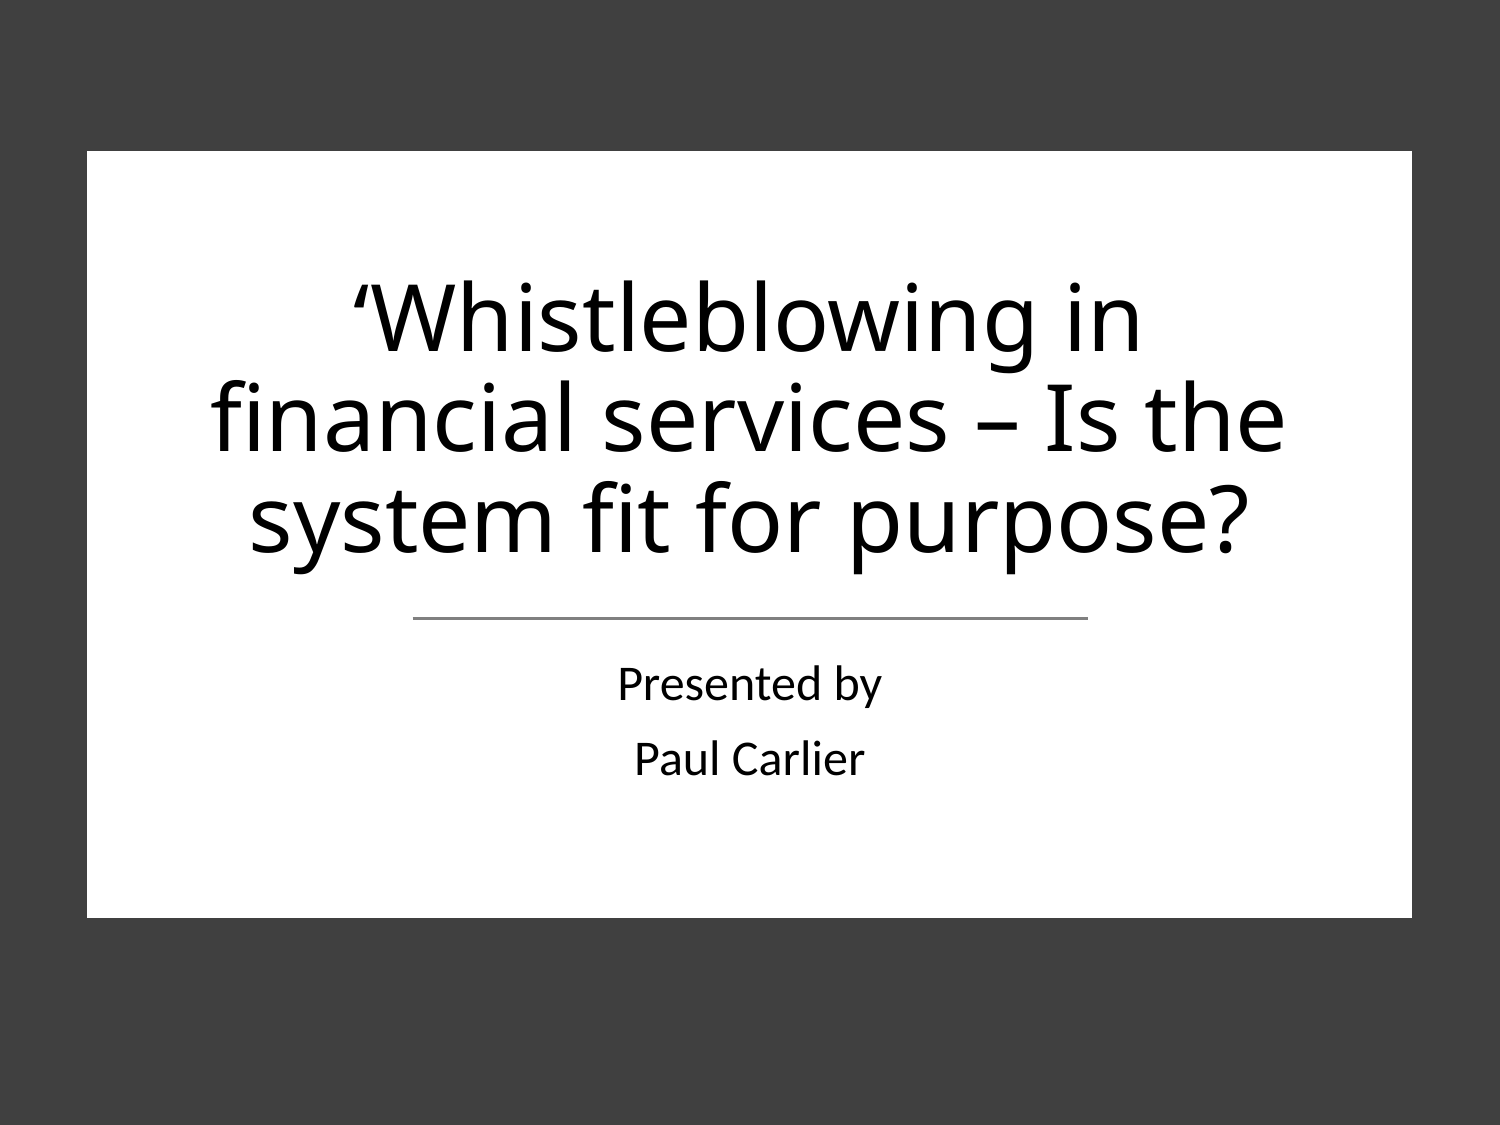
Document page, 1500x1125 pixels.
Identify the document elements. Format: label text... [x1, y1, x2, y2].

text_box [97, 160, 1403, 909]
title ‘Whistleblowing in financial services – Is the system fit for purpose? [189, 234, 1311, 580]
subtitle Presented by Paul Carlier [189, 649, 1311, 830]
text_box [0, 0, 1500, 1125]
